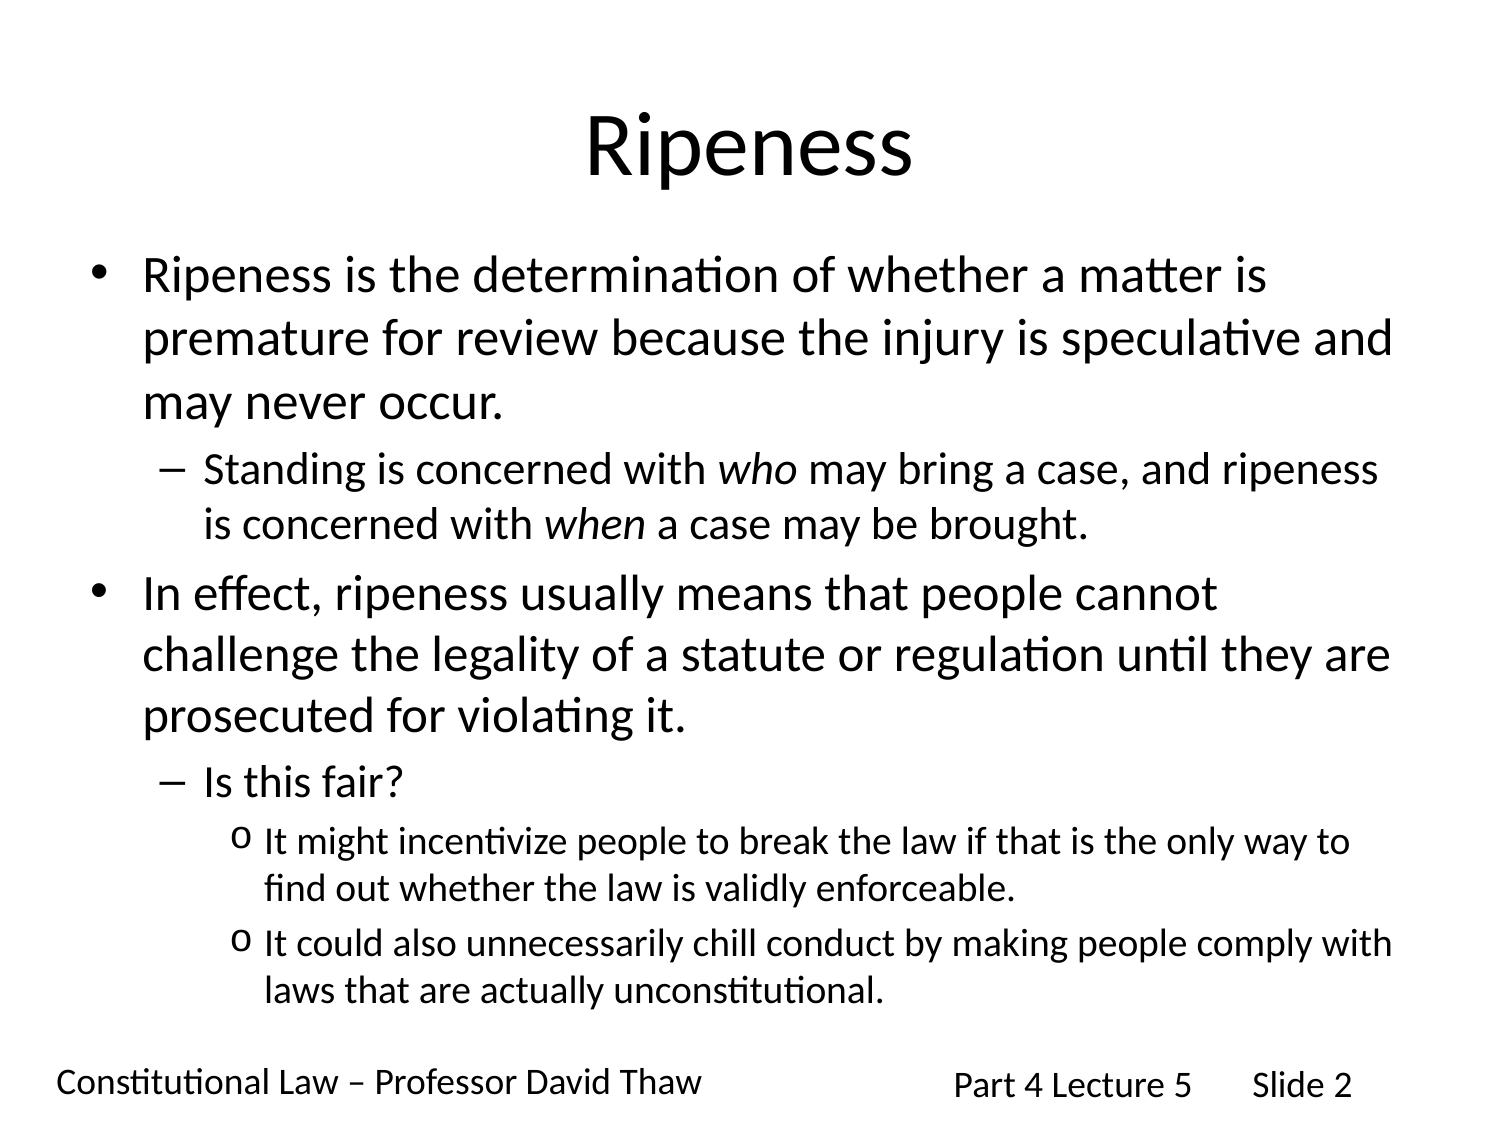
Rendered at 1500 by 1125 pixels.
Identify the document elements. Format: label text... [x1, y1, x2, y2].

title Ripeness [75, 45, 1425, 232]
list Ripeness is the determination of whether a matter is premature for review because the injury is speculative and may never occur. Standing is concerned with who may bring a case, and ripeness is concerned with when a case may be brought. In effect, ripeness usually means that people cannot challenge the legality of a statute or regulation until they are prosecuted for violating it. Is this fair? It might incentivize people to break the law if that is the only way to find out whether the law is validly enforceable. It could also unnecessarily chill conduct by making people comply with laws that are actually unconstitutional. [75, 232, 1425, 1025]
